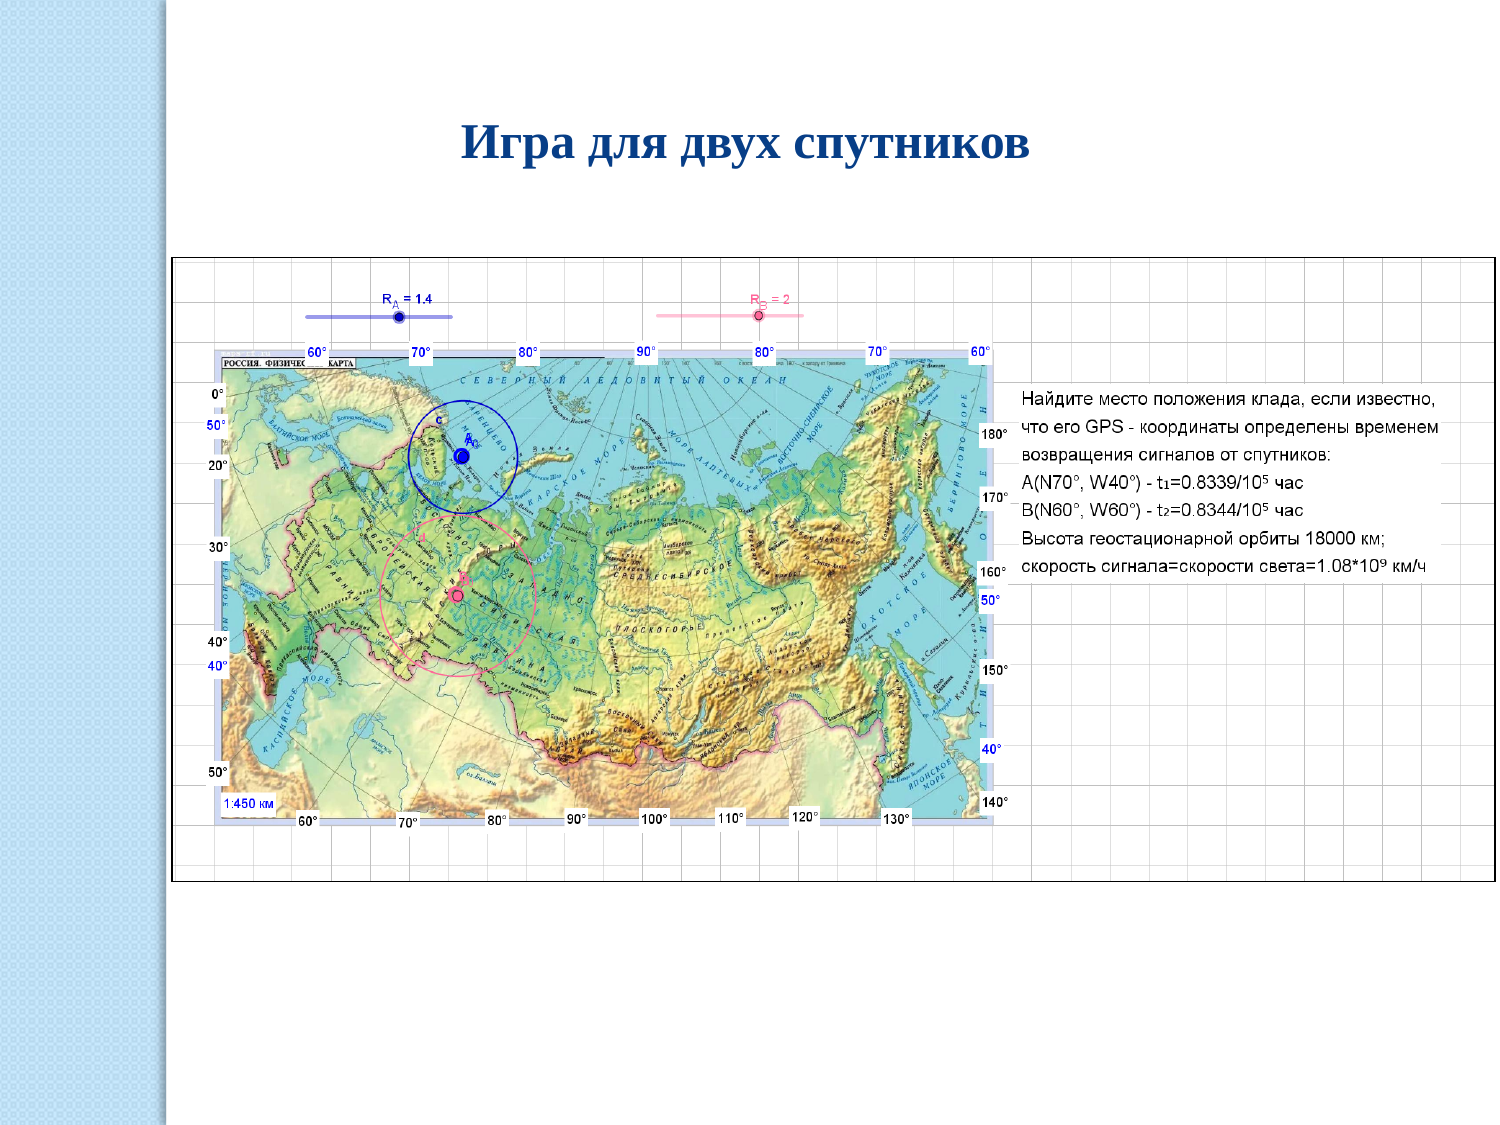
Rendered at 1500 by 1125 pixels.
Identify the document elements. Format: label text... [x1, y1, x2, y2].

text_box Игра для двух спутников [446, 100, 1046, 176]
picture [172, 258, 1495, 881]
